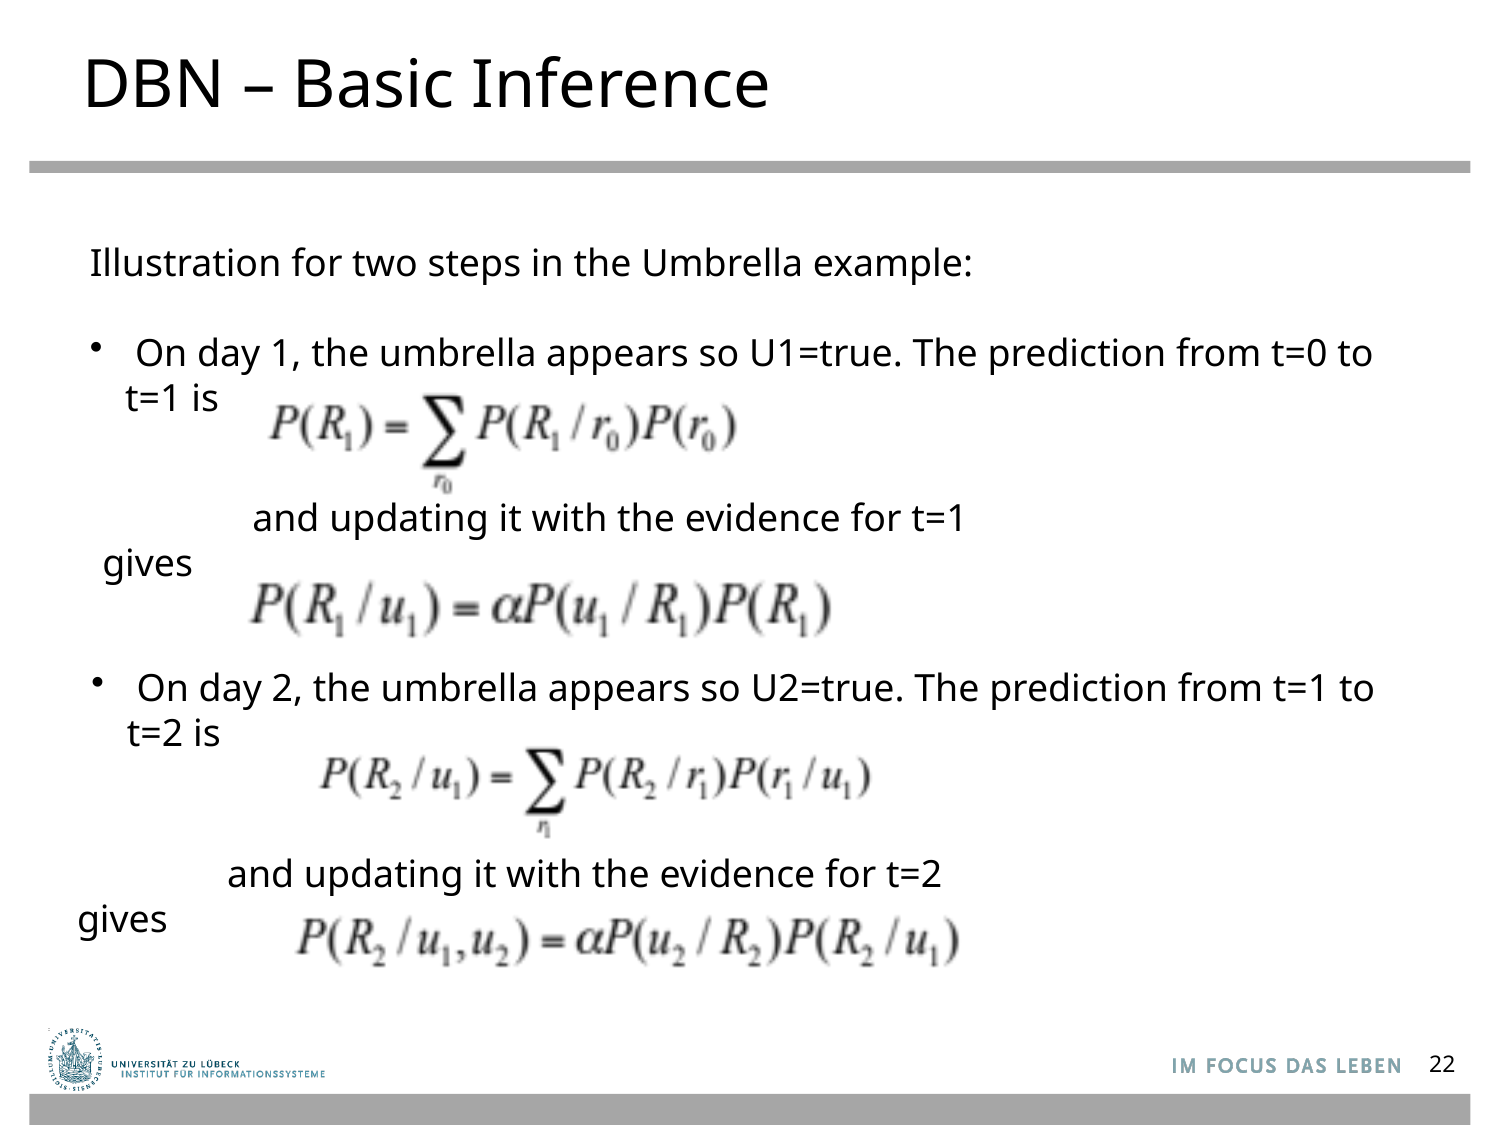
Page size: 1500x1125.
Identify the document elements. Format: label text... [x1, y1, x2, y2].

slide_number 22 [1305, 1050, 1471, 1083]
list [262, 388, 741, 502]
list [243, 566, 835, 642]
picture [1173, 1058, 1305, 1073]
text_box Illustration for two steps in the Umbrella example: On day 1, the umbrella appears so U1=true. The prediction from t=0 to t=1 is [75, 231, 1450, 427]
text_box and updating it with the evidence for t=2 gives [62, 842, 1050, 947]
text_box and updating it with the evidence for t=1 gives [87, 486, 1075, 592]
text_box On day 2, the umbrella appears so U2=true. The prediction from t=1 to t=2 is [76, 656, 1452, 762]
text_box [289, 904, 963, 971]
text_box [314, 741, 876, 845]
title DBN – Basic Inference [67, 33, 1500, 209]
